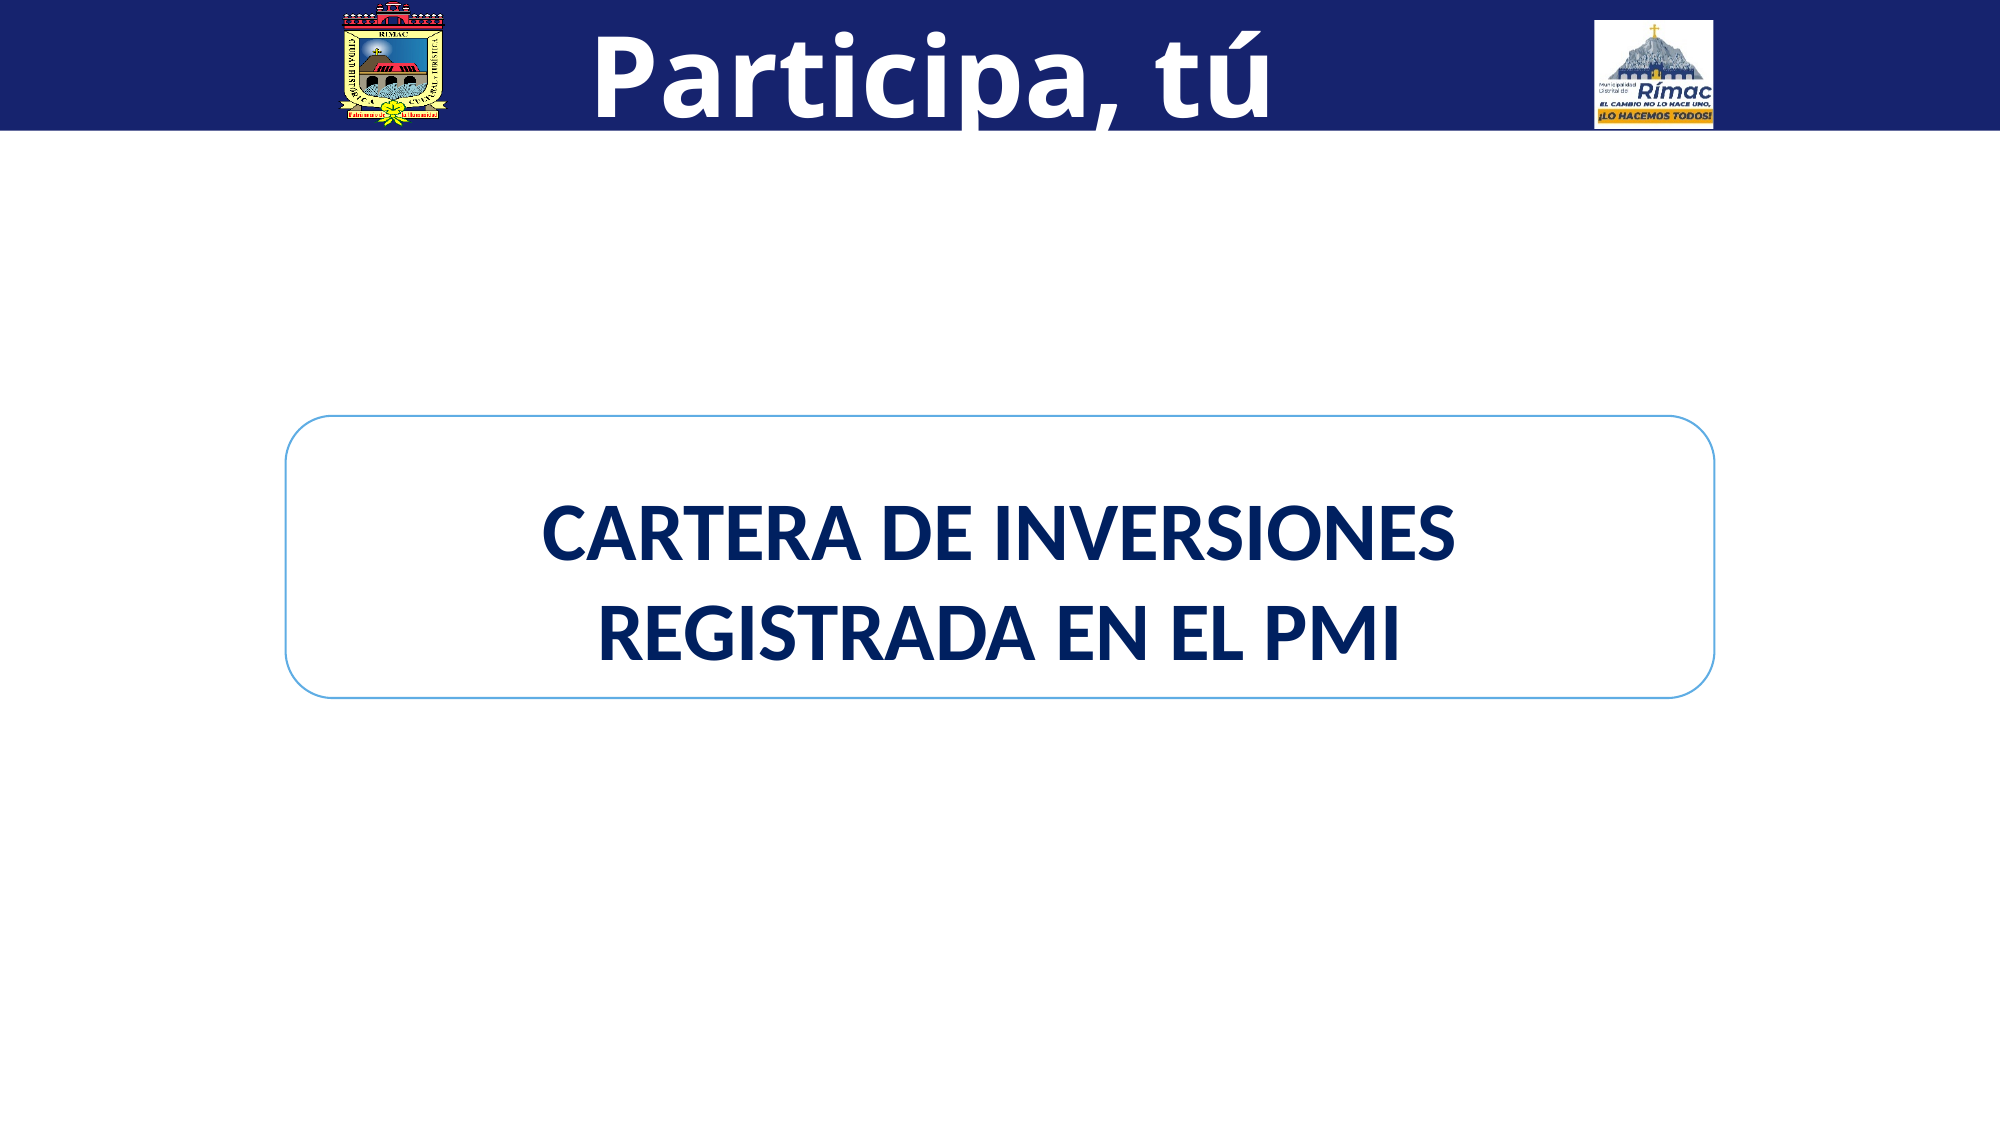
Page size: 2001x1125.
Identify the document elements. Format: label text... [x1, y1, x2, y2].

text_box [1546, 0, 2000, 132]
text_box CARTERA DE INVERSIONES REGISTRADA EN EL PMI [284, 414, 1716, 700]
text_box Participa, tú decides... [573, 0, 1546, 283]
picture [338, 1, 448, 128]
picture [1594, 20, 1714, 129]
text_box [0, 0, 573, 132]
